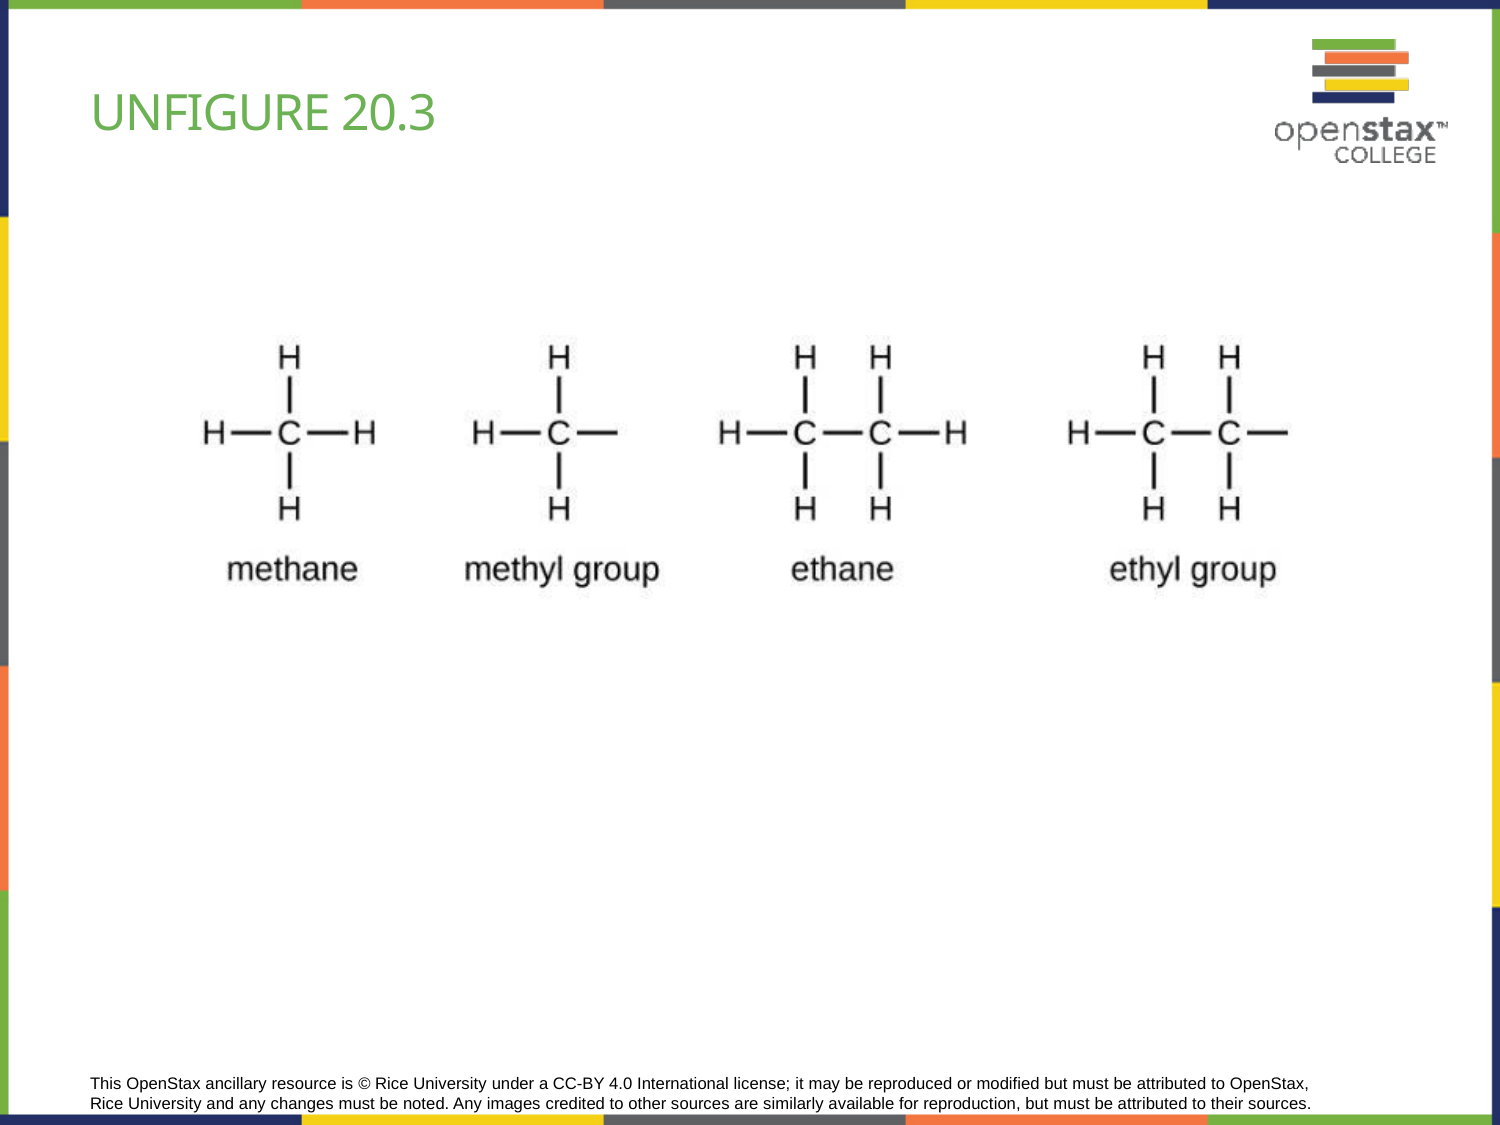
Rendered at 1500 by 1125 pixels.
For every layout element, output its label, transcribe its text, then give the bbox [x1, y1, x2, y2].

title UNFIGURE 20.3 [75, 39, 1274, 148]
footer This OpenStax ancillary resource is © Rice University under a CC-BY 4.0 International license; it may be reproduced or modified but must be attributed to OpenStax, Rice University and any changes must be noted. Any images credited to other sources are similarly available for reproduction, but must be attributed to their sources. [75, 1065, 1344, 1112]
picture [0, 0, 1500, 1125]
